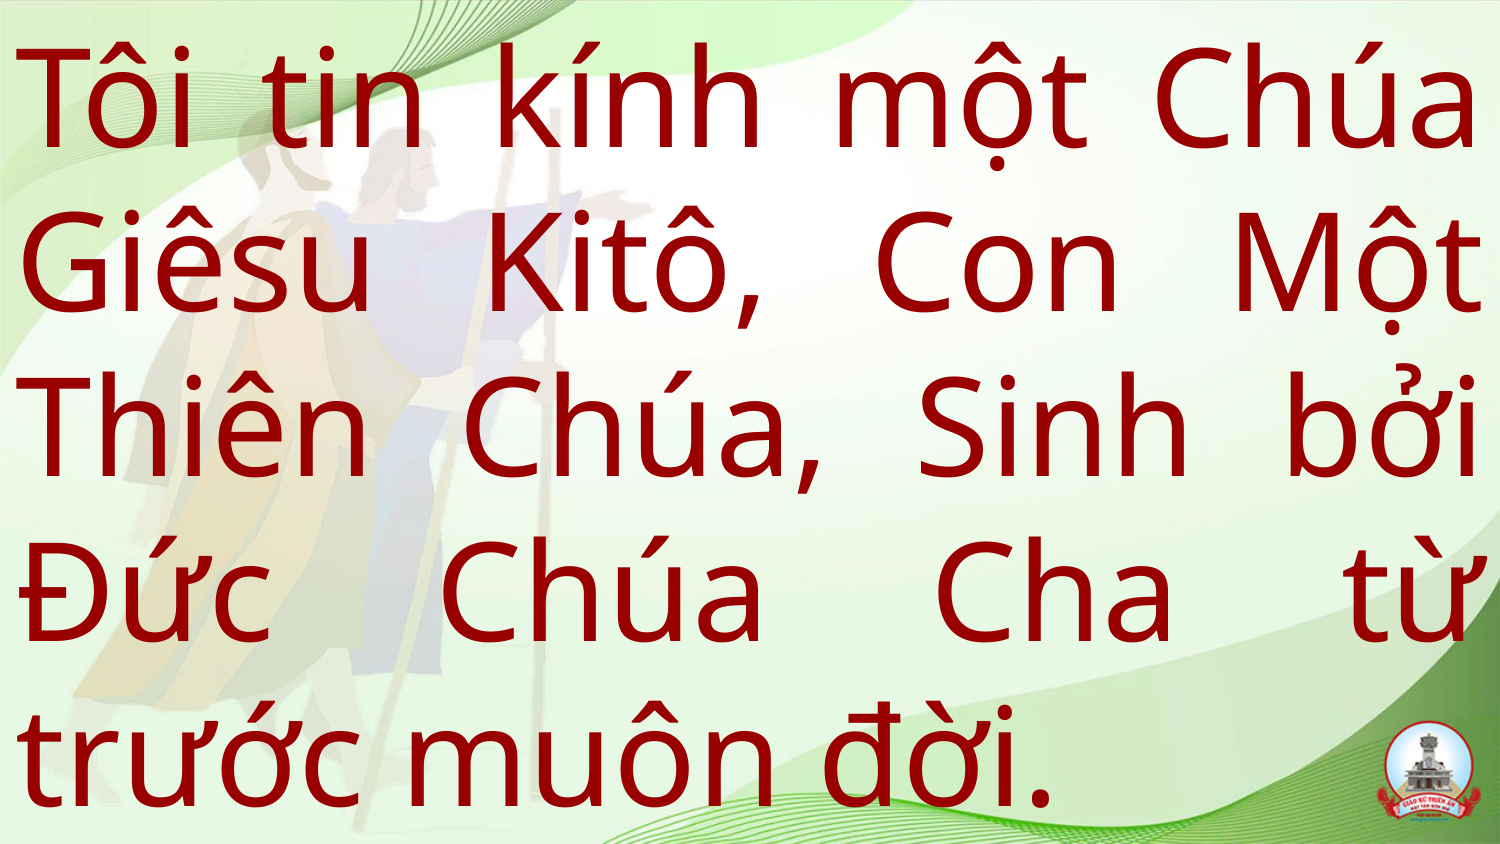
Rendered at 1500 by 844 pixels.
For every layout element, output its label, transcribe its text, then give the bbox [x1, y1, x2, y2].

title Tôi tin kính một Chúa Giêsu Kitô, Con Một Thiên Chúa, Sinh bởi Đức Chúa Cha từ trước muôn đời. [0, 0, 1500, 844]
